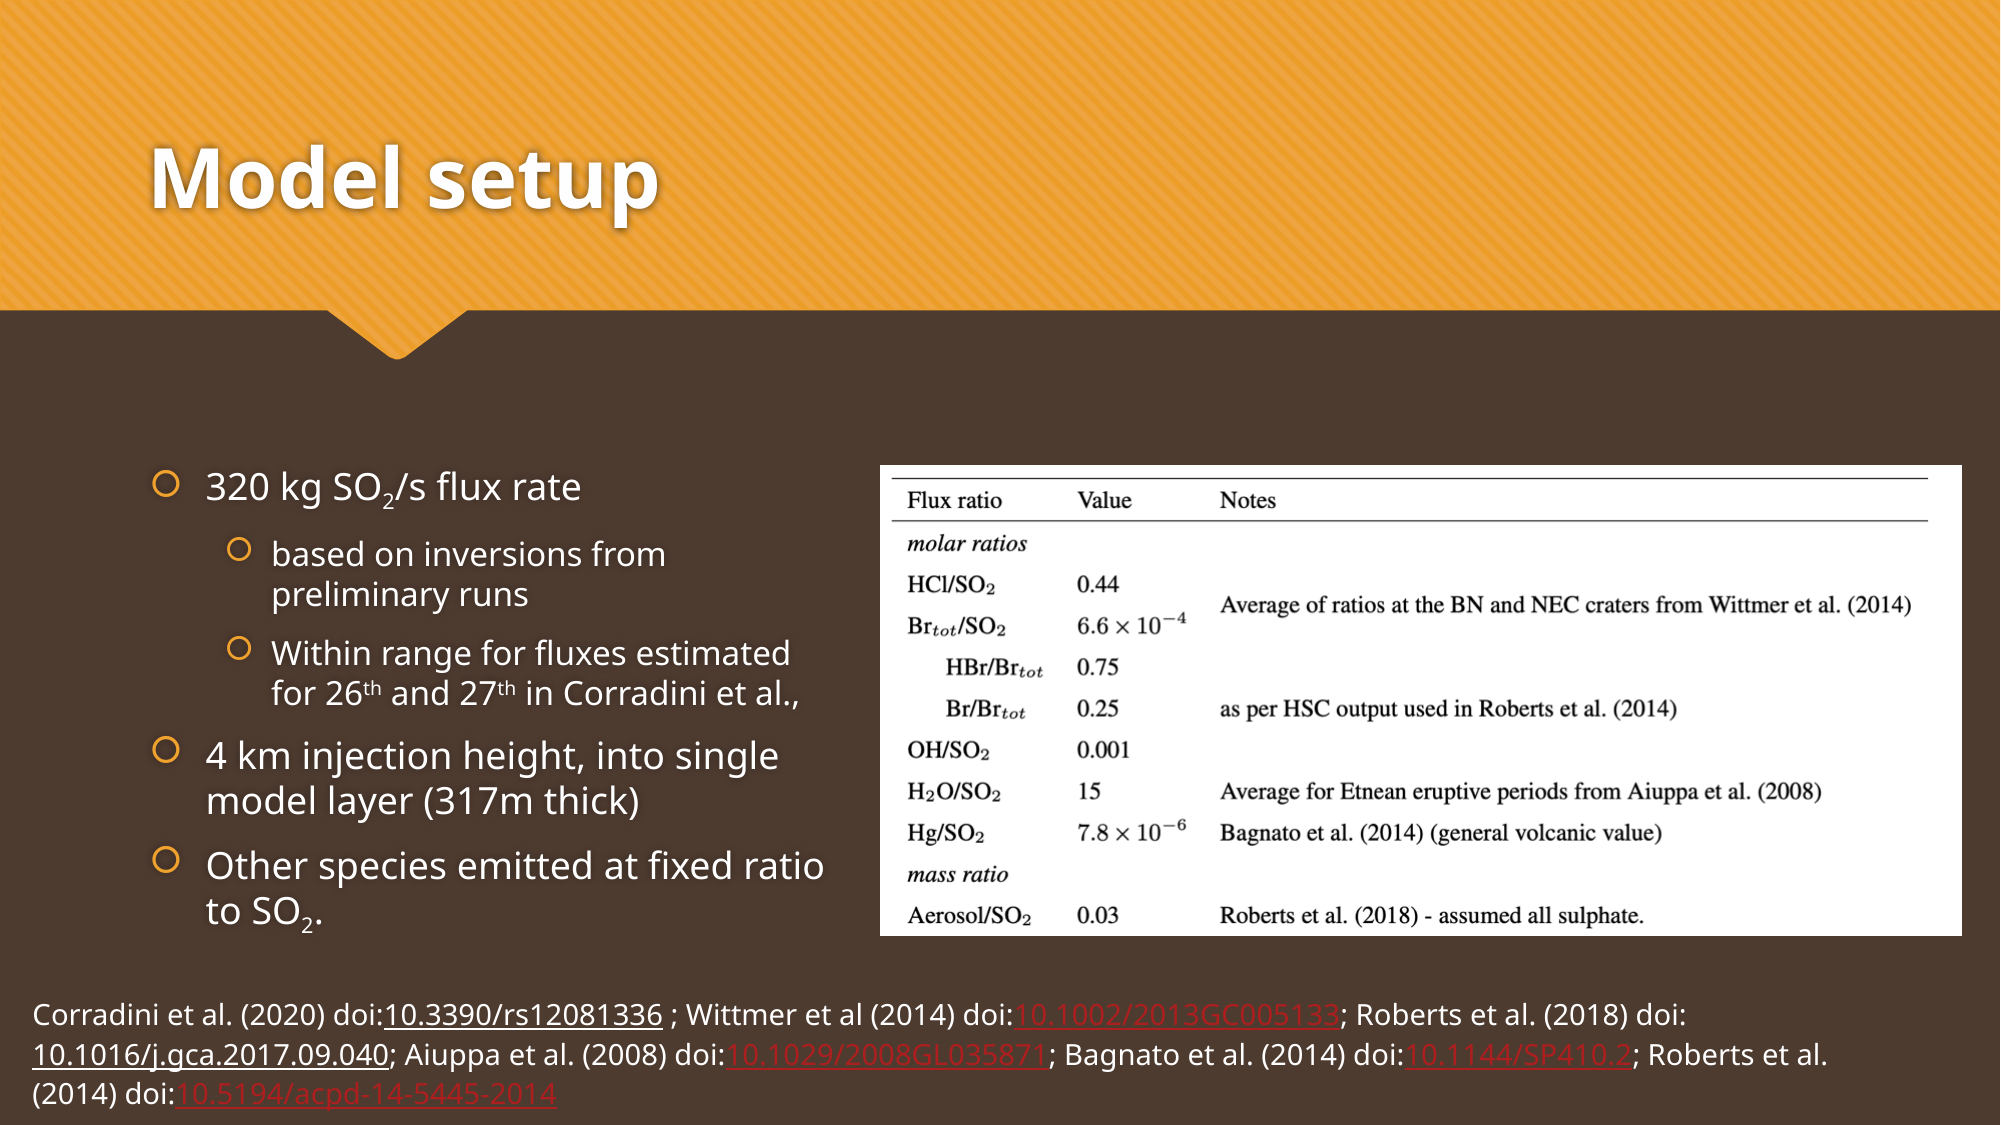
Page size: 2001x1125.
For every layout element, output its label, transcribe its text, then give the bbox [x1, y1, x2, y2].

text_box Corradini et al. (2020) doi:10.3390/rs12081336 ; Wittmer et al (2014) doi:10.1002/2013GC005133; Roberts et al. (2018) doi:10.1016/j.gca.2017.09.040; Aiuppa et al. (2008) doi:10.1029/2008GL035871; Bagnato et al. (2014) doi:10.1144/SP410.2; Roberts et al. (2014) doi:10.5194/acpd-14-5445-2014 [17, 988, 1931, 1125]
picture [879, 465, 1962, 936]
list 320 kg SO2/s flux rate based on inversions from preliminary runs Within range for fluxes estimated for 26th and 27th in Corradini et al., 4 km injection height, into single model layer (317m thick) Other species emitted at fixed ratio to SO2. [134, 364, 852, 988]
title Model setup [132, 73, 1868, 233]
